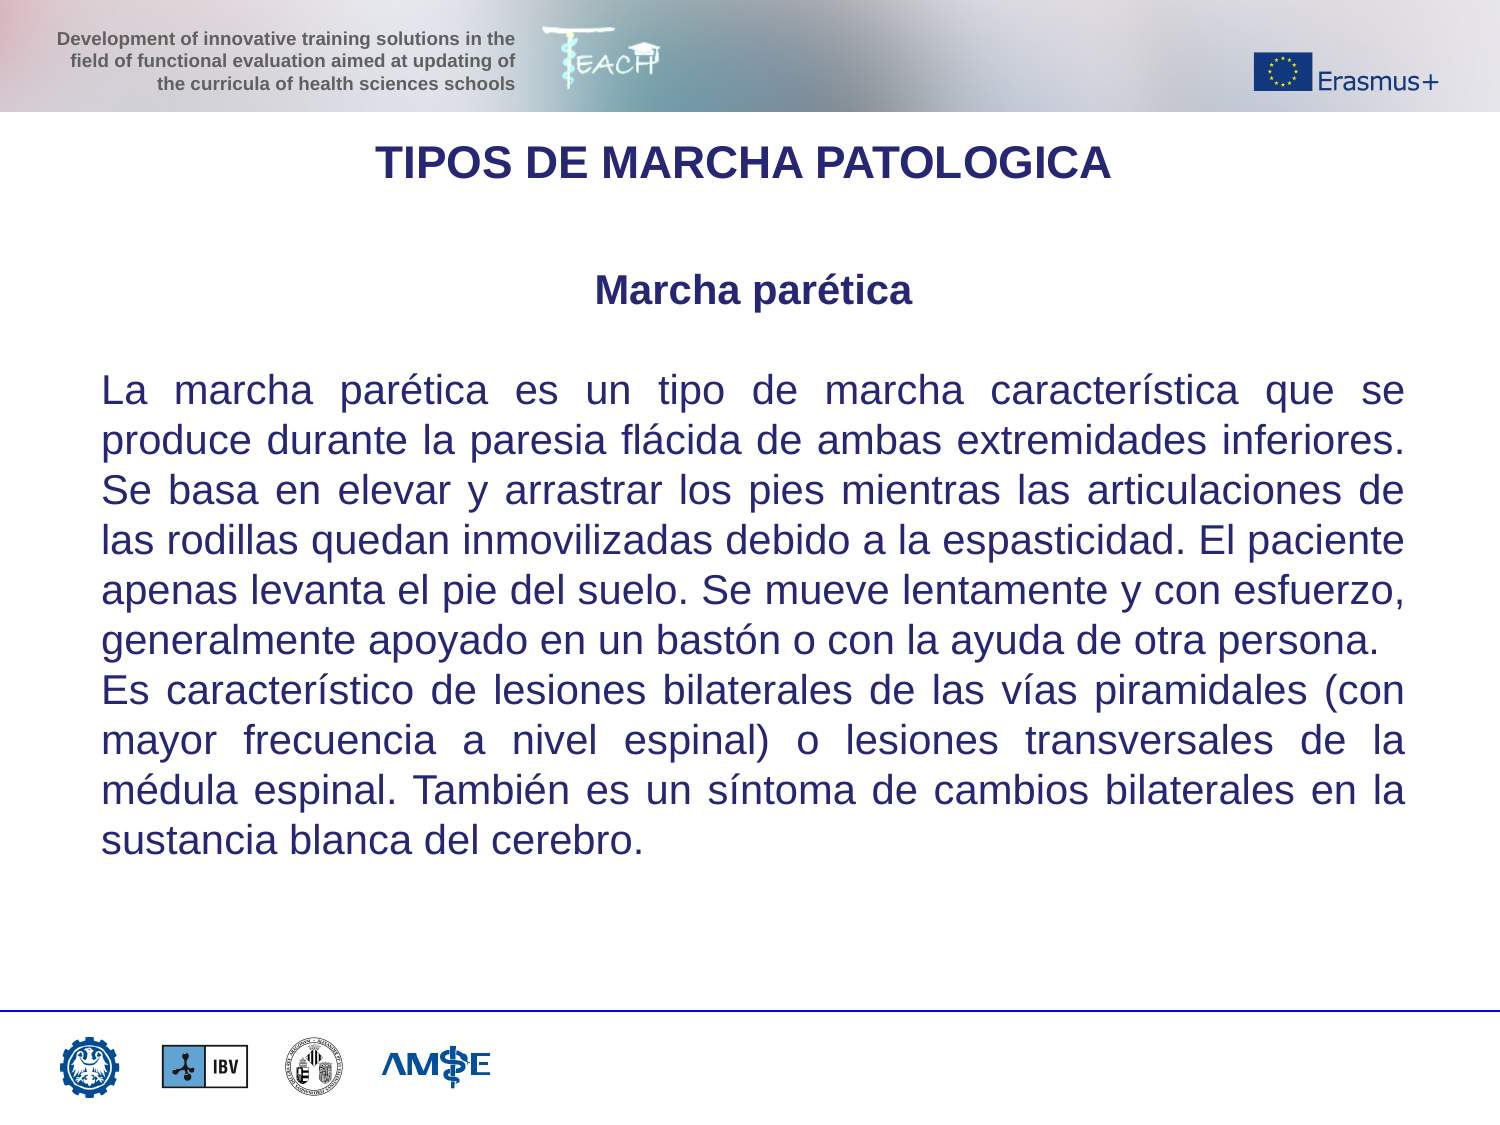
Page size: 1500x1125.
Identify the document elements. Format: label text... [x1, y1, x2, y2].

picture [284, 1036, 344, 1097]
picture [53, 1035, 126, 1099]
text_box Marcha parética La marcha parética es un tipo de marcha característica que se produce durante la paresia flácida de ambas extremidades inferiores. Se basa en elevar y arrastrar los pies mientras las articulaciones de las rodillas quedan inmovilizadas debido a la espasticidad. El paciente apenas levanta el pie del suelo. Se mueve lentamente y con esfuerzo, generalmente apoyado en un bastón o con la ayuda de otra persona. Es característico de lesiones bilaterales de las vías piramidales (con mayor frecuencia a nivel espinal) o lesiones transversales de la médula espinal. También es un síntoma de cambios bilaterales en la sustancia blanca del cerebro. [86, 255, 1421, 871]
picture [161, 1044, 249, 1089]
picture [379, 1044, 491, 1089]
picture [0, 1, 1500, 112]
text_box TIPOS DE MARCHA PATOLOGICA [82, 125, 1418, 196]
